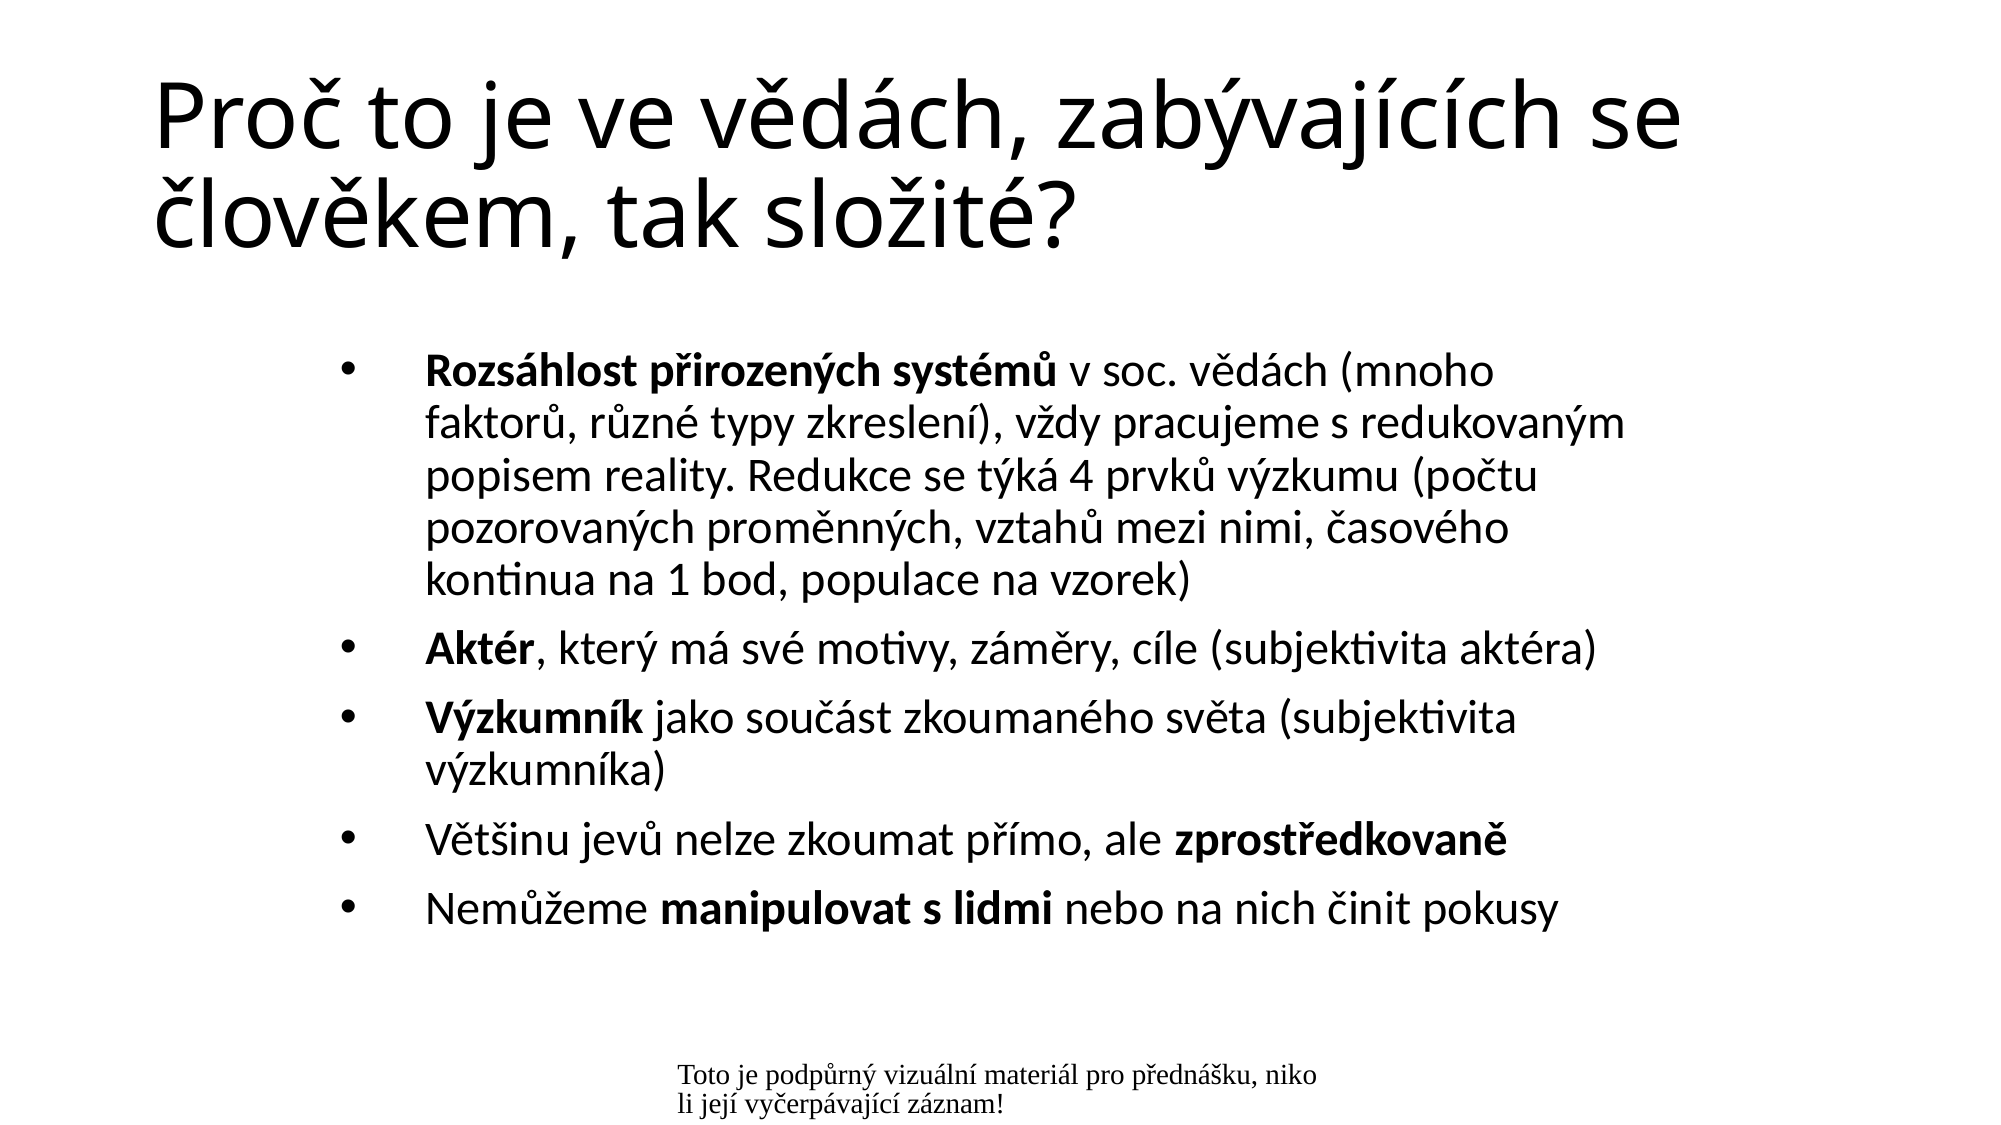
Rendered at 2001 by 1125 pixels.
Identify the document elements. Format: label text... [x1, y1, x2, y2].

footer Toto je podpůrný vizuální materiál pro přednášku, nikoli její vyčerpávající záznam! [662, 1042, 1338, 1103]
list Rozsáhlost přirozených systémů v soc. vědách (mnoho faktorů, různé typy zkreslení), vždy pracujeme s redukovaným popisem reality. Redukce se týká 4 prvků výzkumu (počtu pozorovaných proměnných, vztahů mezi nimi, časového kontinua na 1 bod, populace na vzorek) Aktér, který má své motivy, záměry, cíle (subjektivita aktéra) Výzkumník jako součást zkoumaného světa (subjektivita výzkumníka) Většinu jevů nelze zkoumat přímo, ale zprostředkovaně Nemůžeme manipulovat s lidmi nebo na nich činit pokusy [324, 262, 1675, 1088]
title Proč to je ve vědách, zabývajících se člověkem, tak složité? [137, 59, 1863, 278]
